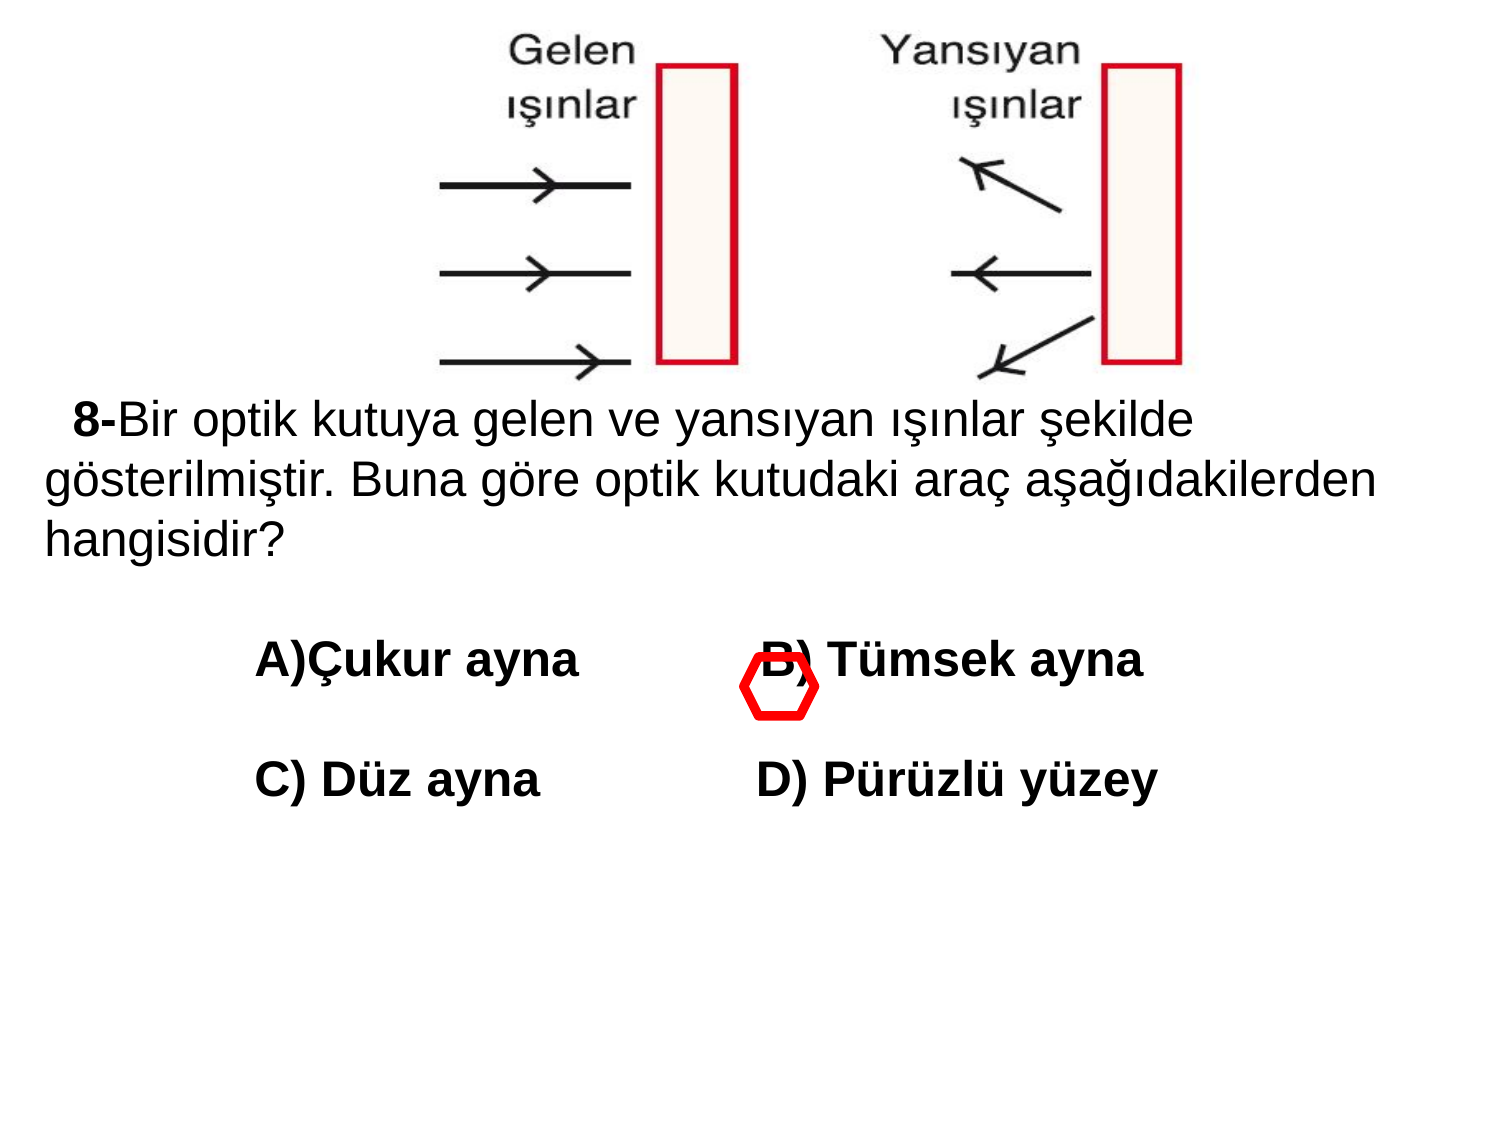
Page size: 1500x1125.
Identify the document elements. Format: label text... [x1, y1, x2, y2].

text_box 8-Bir optik kutuya gelen ve yansıyan ışınlar şekilde gösterilmiştir. Buna göre optik kutudaki araç aşağıdakilerden hangisidir? A)Çukur ayna B) Tümsek ayna C) Düz ayna D) Pürüzlü yüzey [29, 378, 1483, 814]
picture [407, 18, 1223, 422]
text_box [741, 654, 817, 719]
